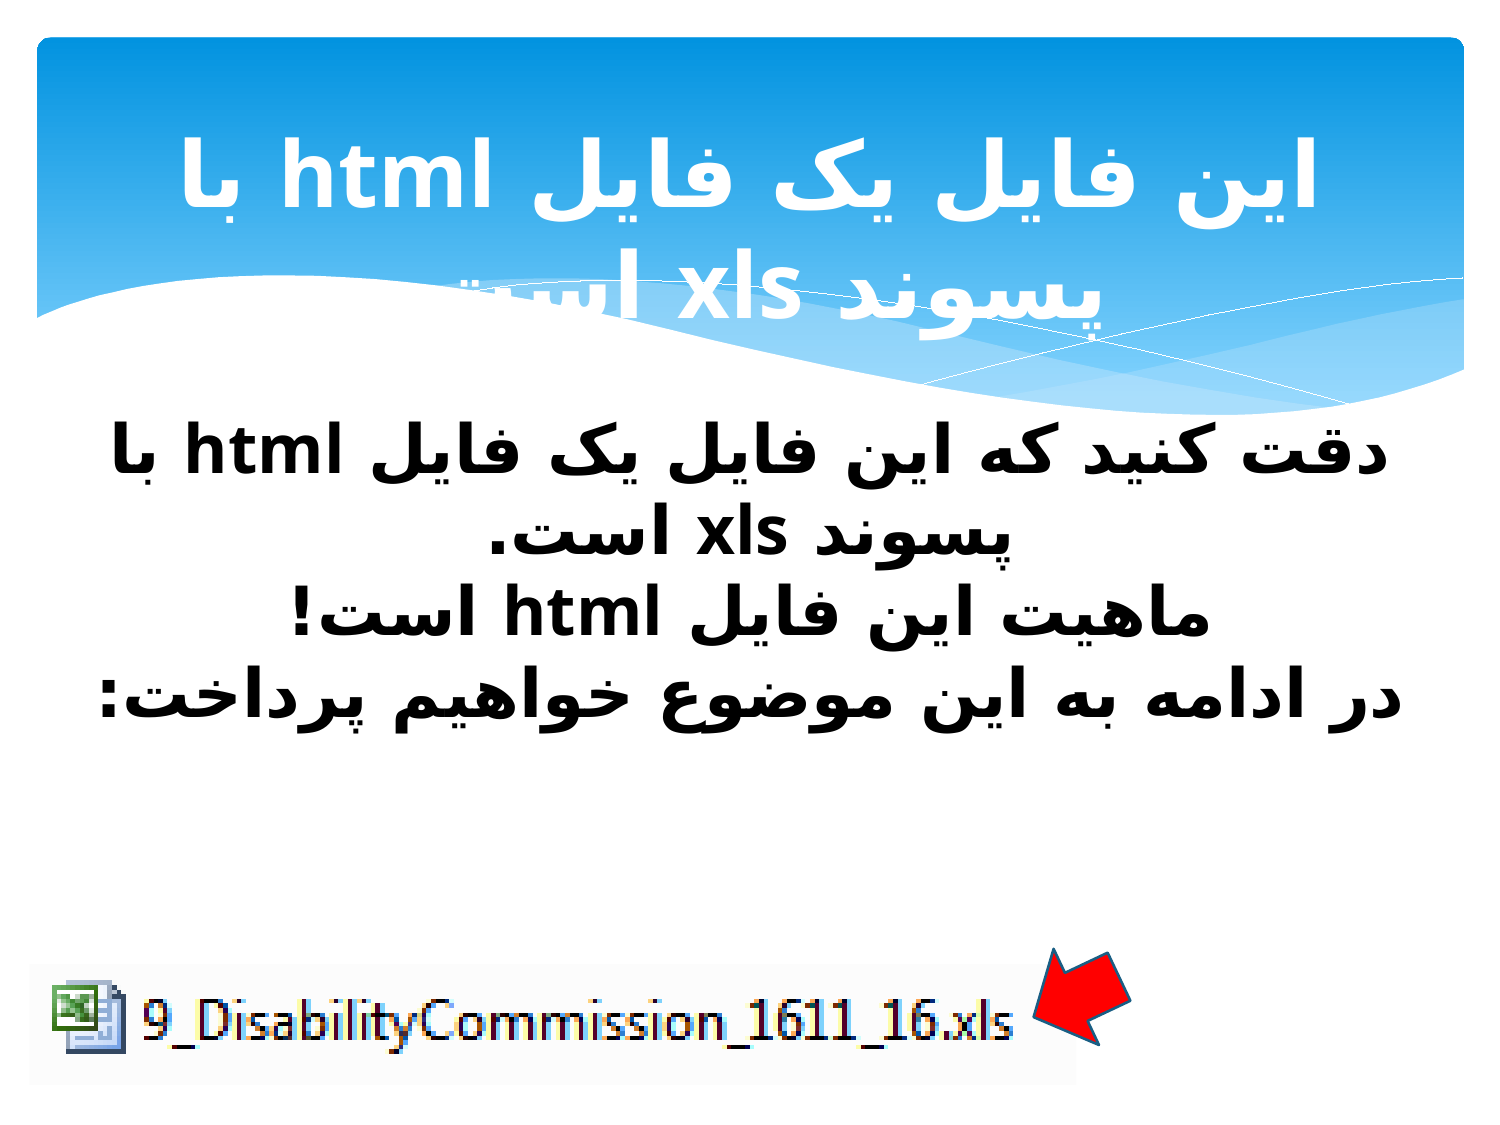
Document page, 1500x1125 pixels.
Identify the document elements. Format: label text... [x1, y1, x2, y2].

text_box [1078, 951, 1132, 1047]
picture [29, 963, 1077, 1086]
text_box [1048, 947, 1062, 962]
text_box دقت کنید که این فایل یک فایل html با پسوند xls است. ماهیت این فایل html است! در ادامه به این موضوع خواهیم پرداخت: [29, 397, 1471, 739]
title این فایل یک فایل html با پسوند xls است. [75, 55, 1425, 397]
